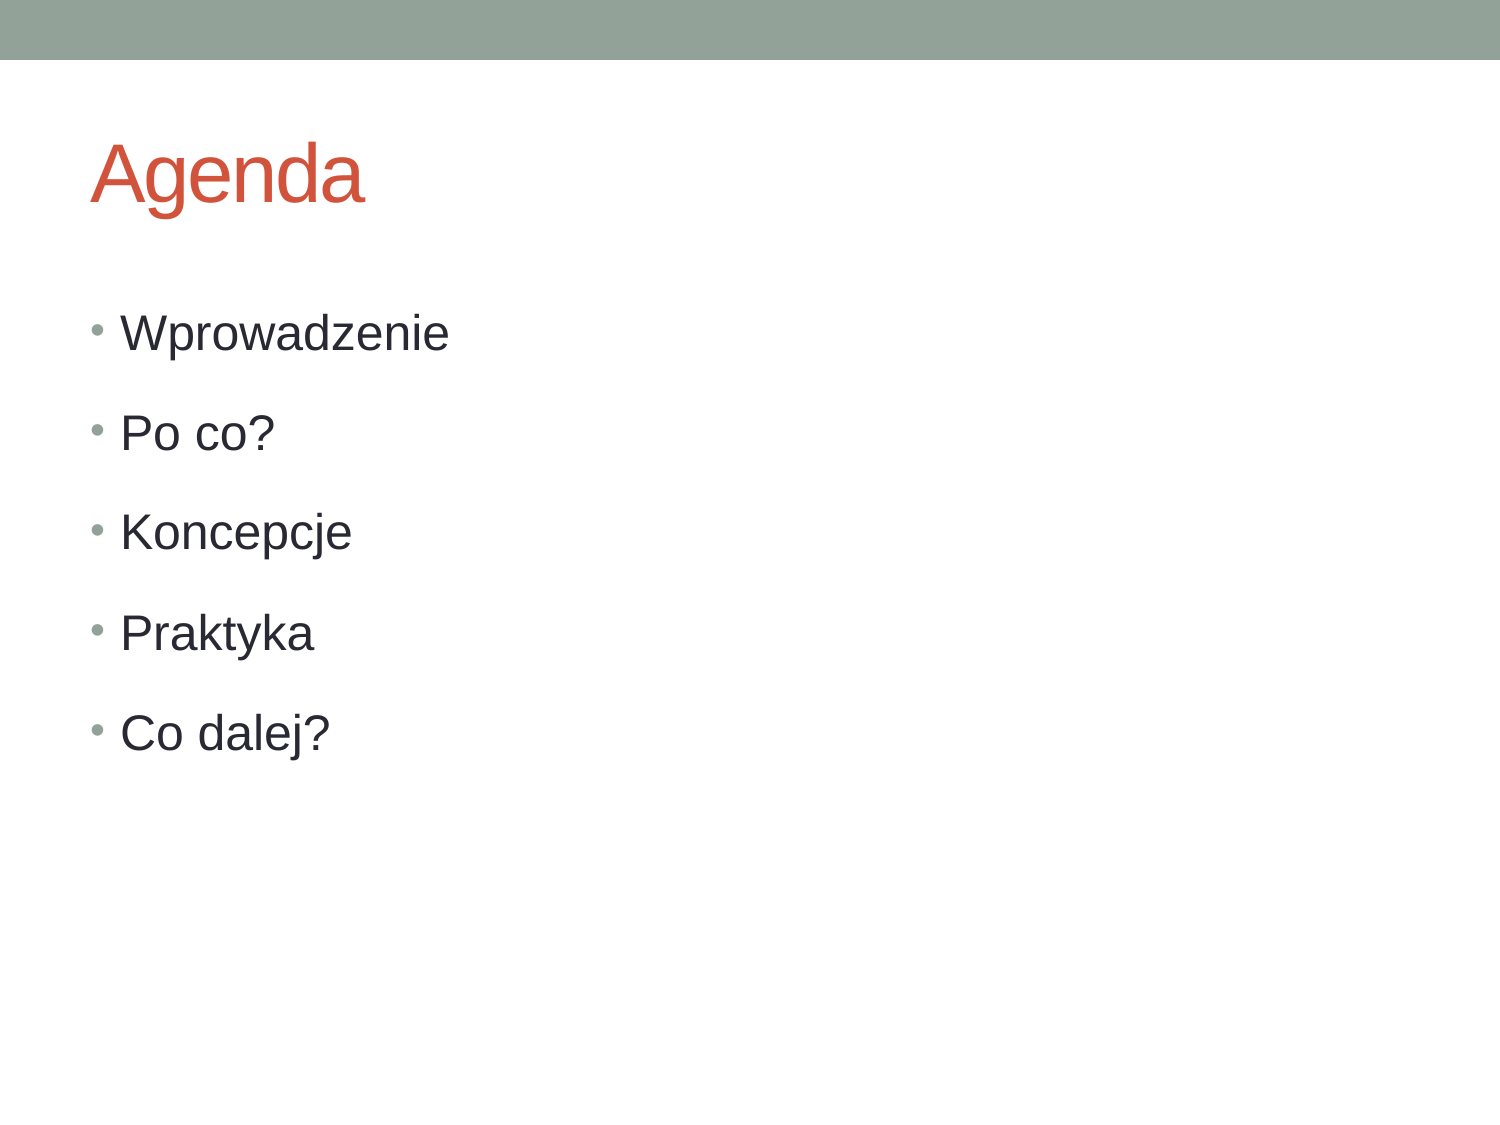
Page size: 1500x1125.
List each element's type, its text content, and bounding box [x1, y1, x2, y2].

title Agenda [75, 87, 1425, 250]
list Wprowadzenie Po co? Koncepcje Praktyka Co dalej? [75, 262, 1425, 1063]
